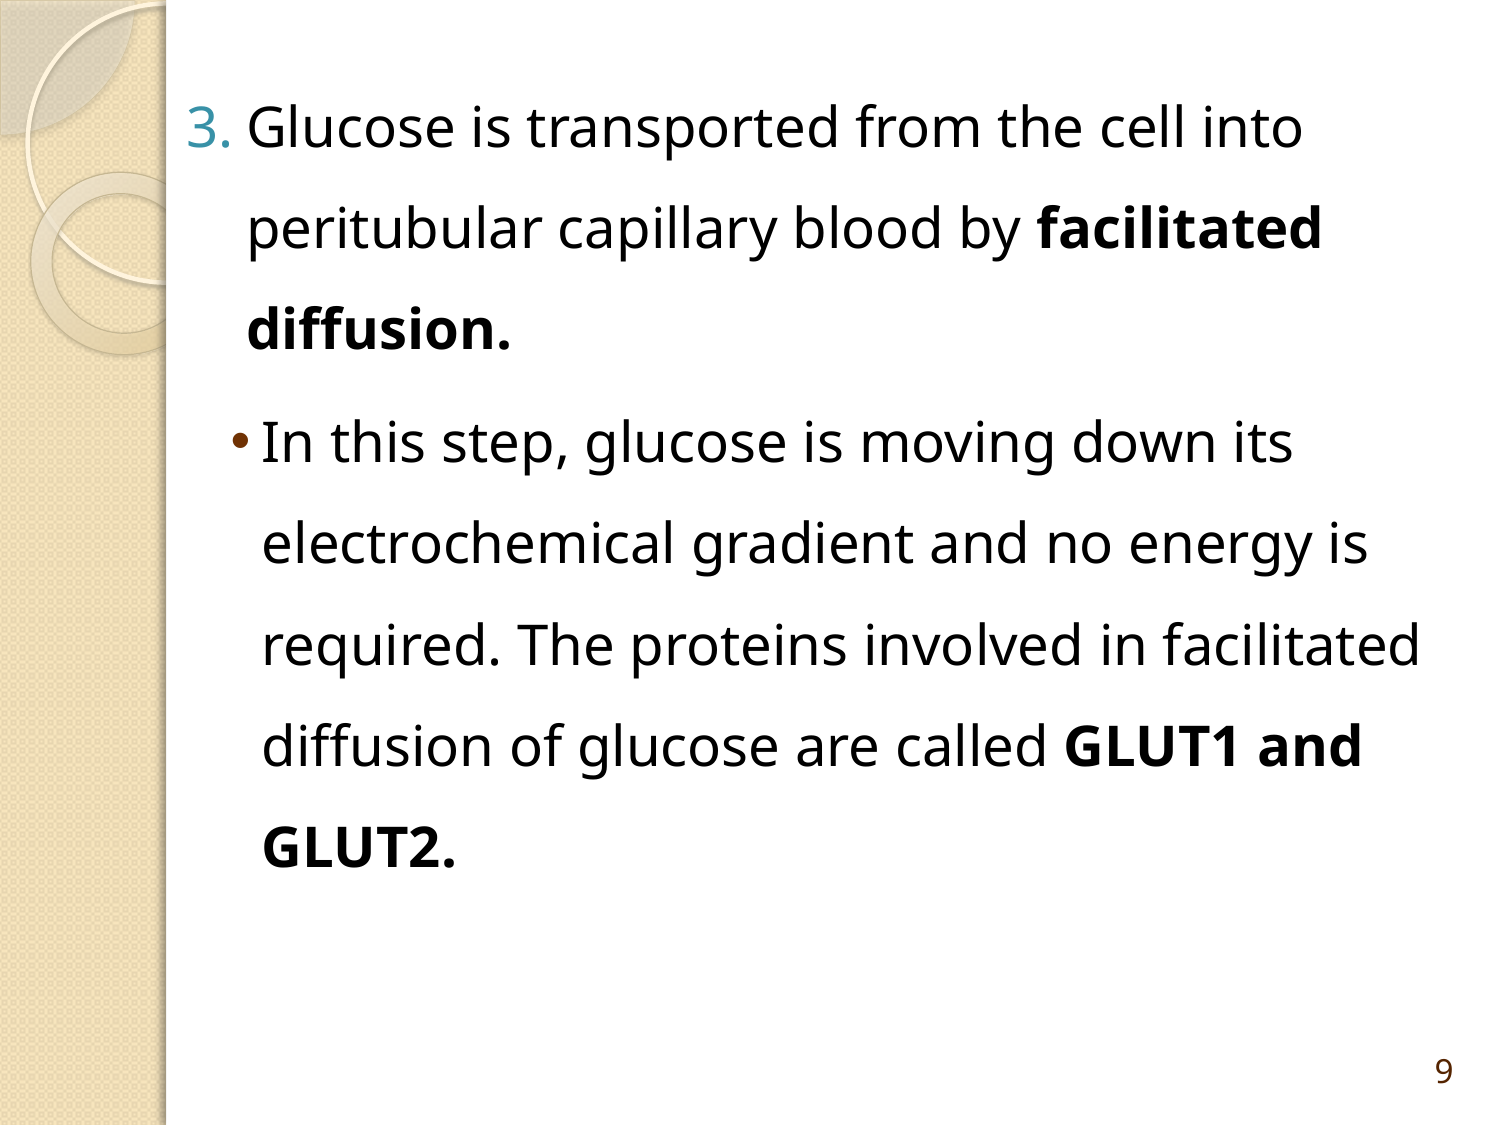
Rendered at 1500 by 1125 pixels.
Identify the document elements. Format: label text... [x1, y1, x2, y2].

list Glucose is transported from the cell into peritubular capillary blood by facilitated diffusion. In this step, glucose is moving down its electrochemical gradient and no energy is required. The proteins involved in facilitated diffusion of glucose are called GLUT1 and GLUT2. [172, 50, 1475, 1088]
slide_number 9 [1400, 1025, 1488, 1104]
